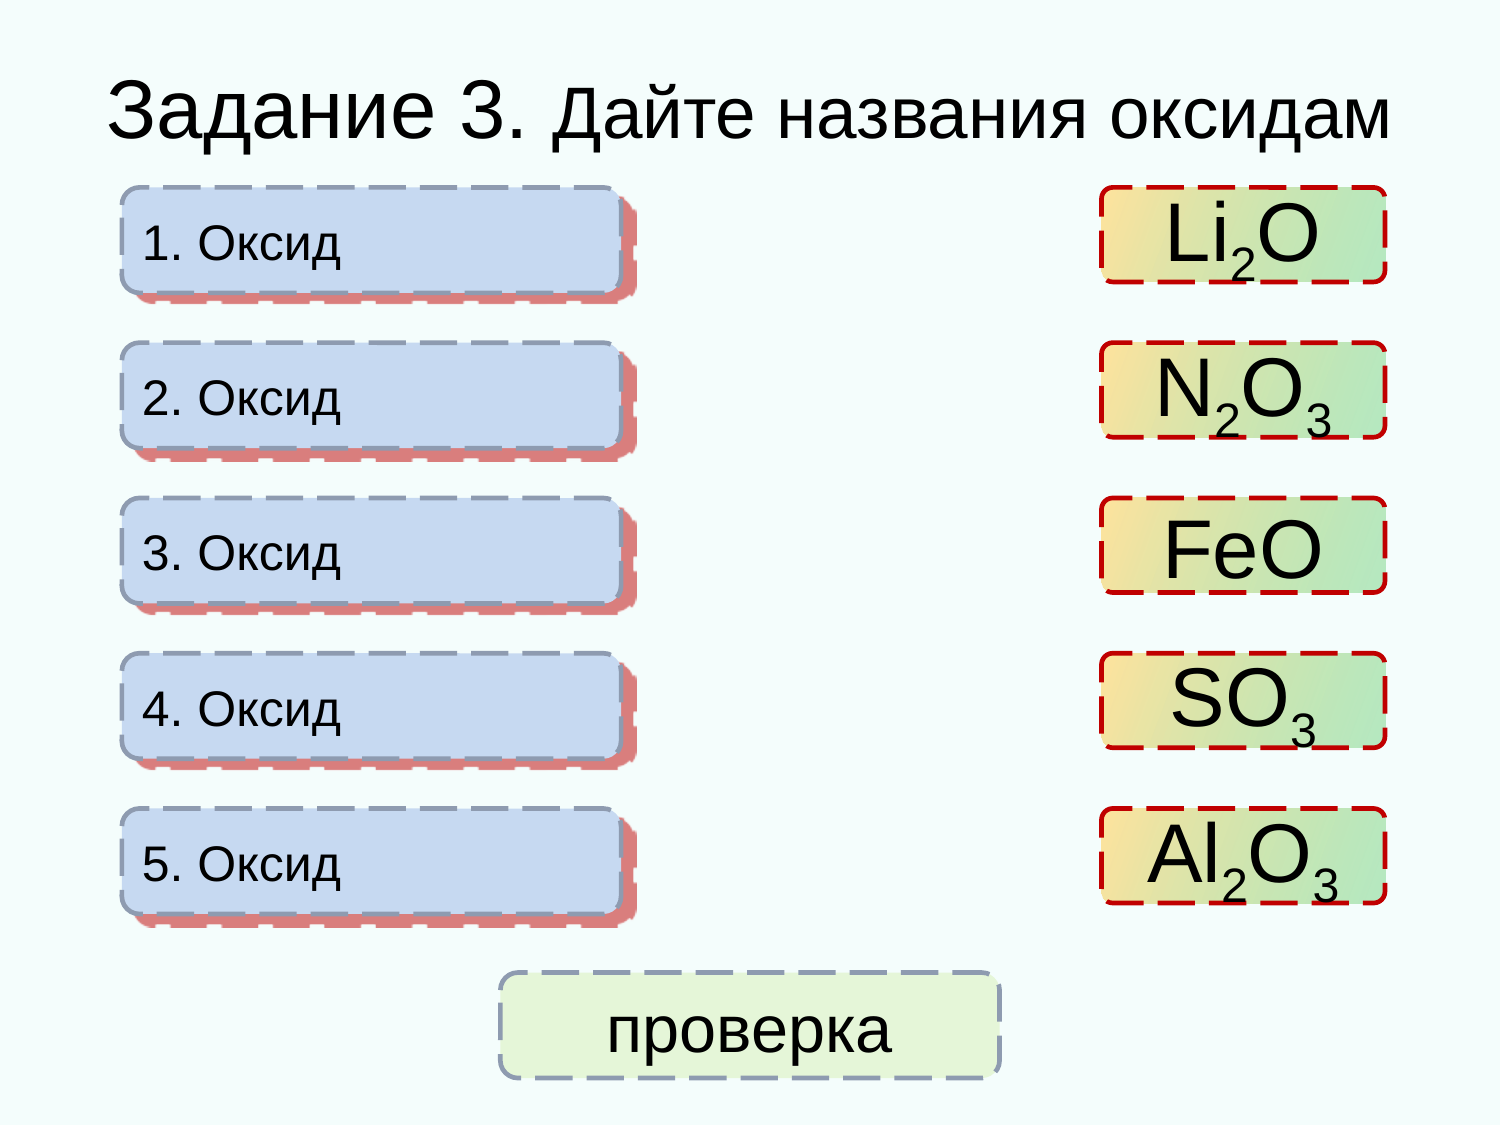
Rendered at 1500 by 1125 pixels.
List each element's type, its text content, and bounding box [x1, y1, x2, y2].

text_box 3. Оксид [121, 497, 622, 604]
text_box 1. Оксид [121, 187, 622, 293]
text_box SO3 [1101, 653, 1385, 748]
text_box 4. Оксид [121, 653, 622, 759]
text_box Li2O [1101, 187, 1385, 282]
text_box 5. Оксид [121, 808, 622, 914]
text_box 2. Оксид [121, 342, 622, 449]
text_box N2O3 [1101, 342, 1385, 438]
text_box FeO [1101, 497, 1385, 593]
text_box Al2O3 [1101, 808, 1385, 904]
text_box проверка [500, 972, 1000, 1079]
text_box Задание 3. Дайте названия оксидам [74, 35, 1425, 176]
